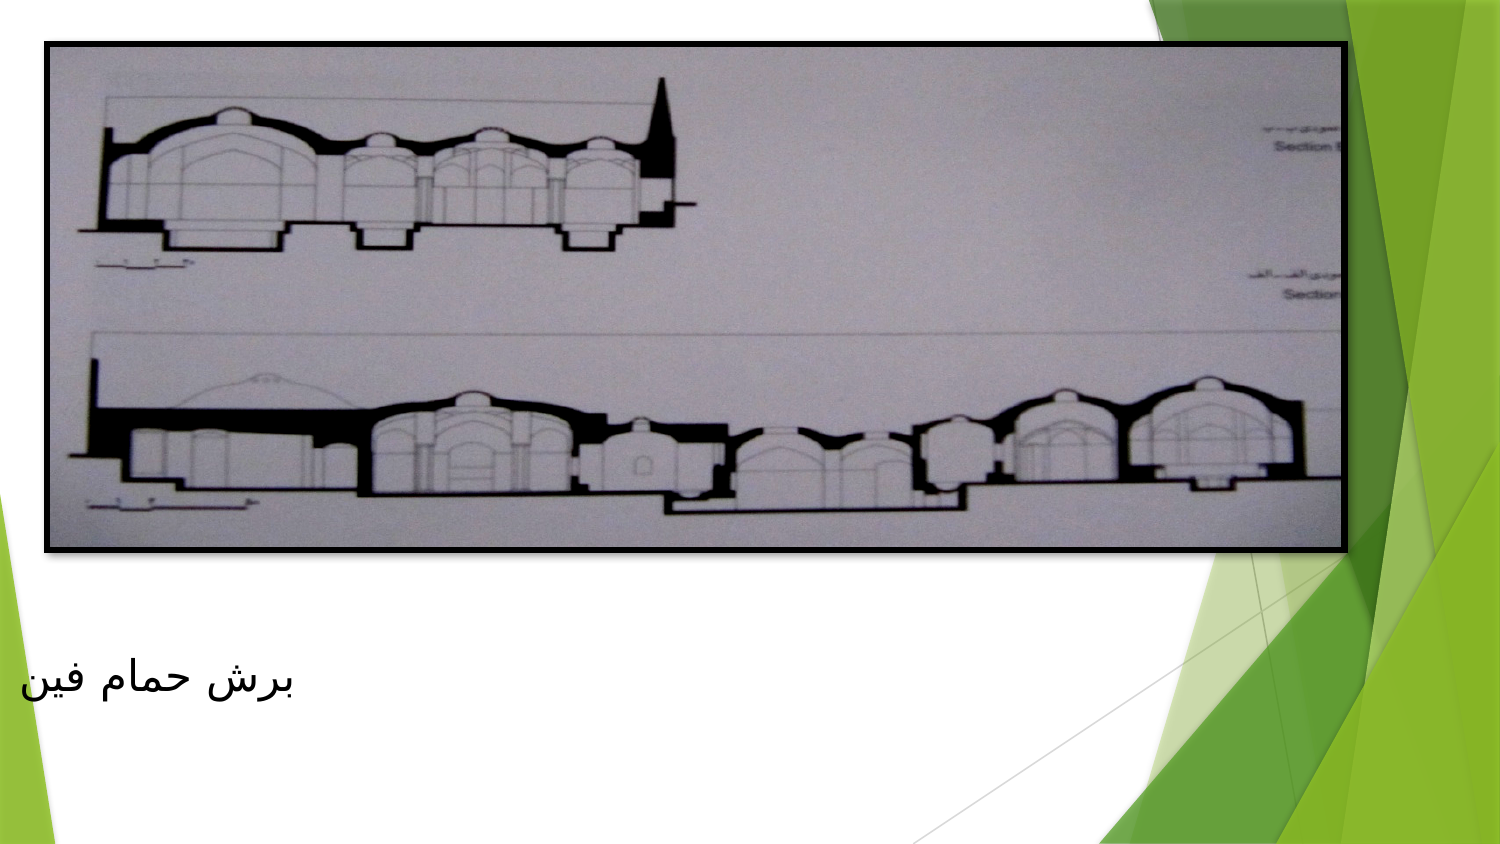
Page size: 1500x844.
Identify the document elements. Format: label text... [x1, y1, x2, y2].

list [49, 46, 1342, 548]
text_box برش حمام فين [0, 571, 1163, 725]
